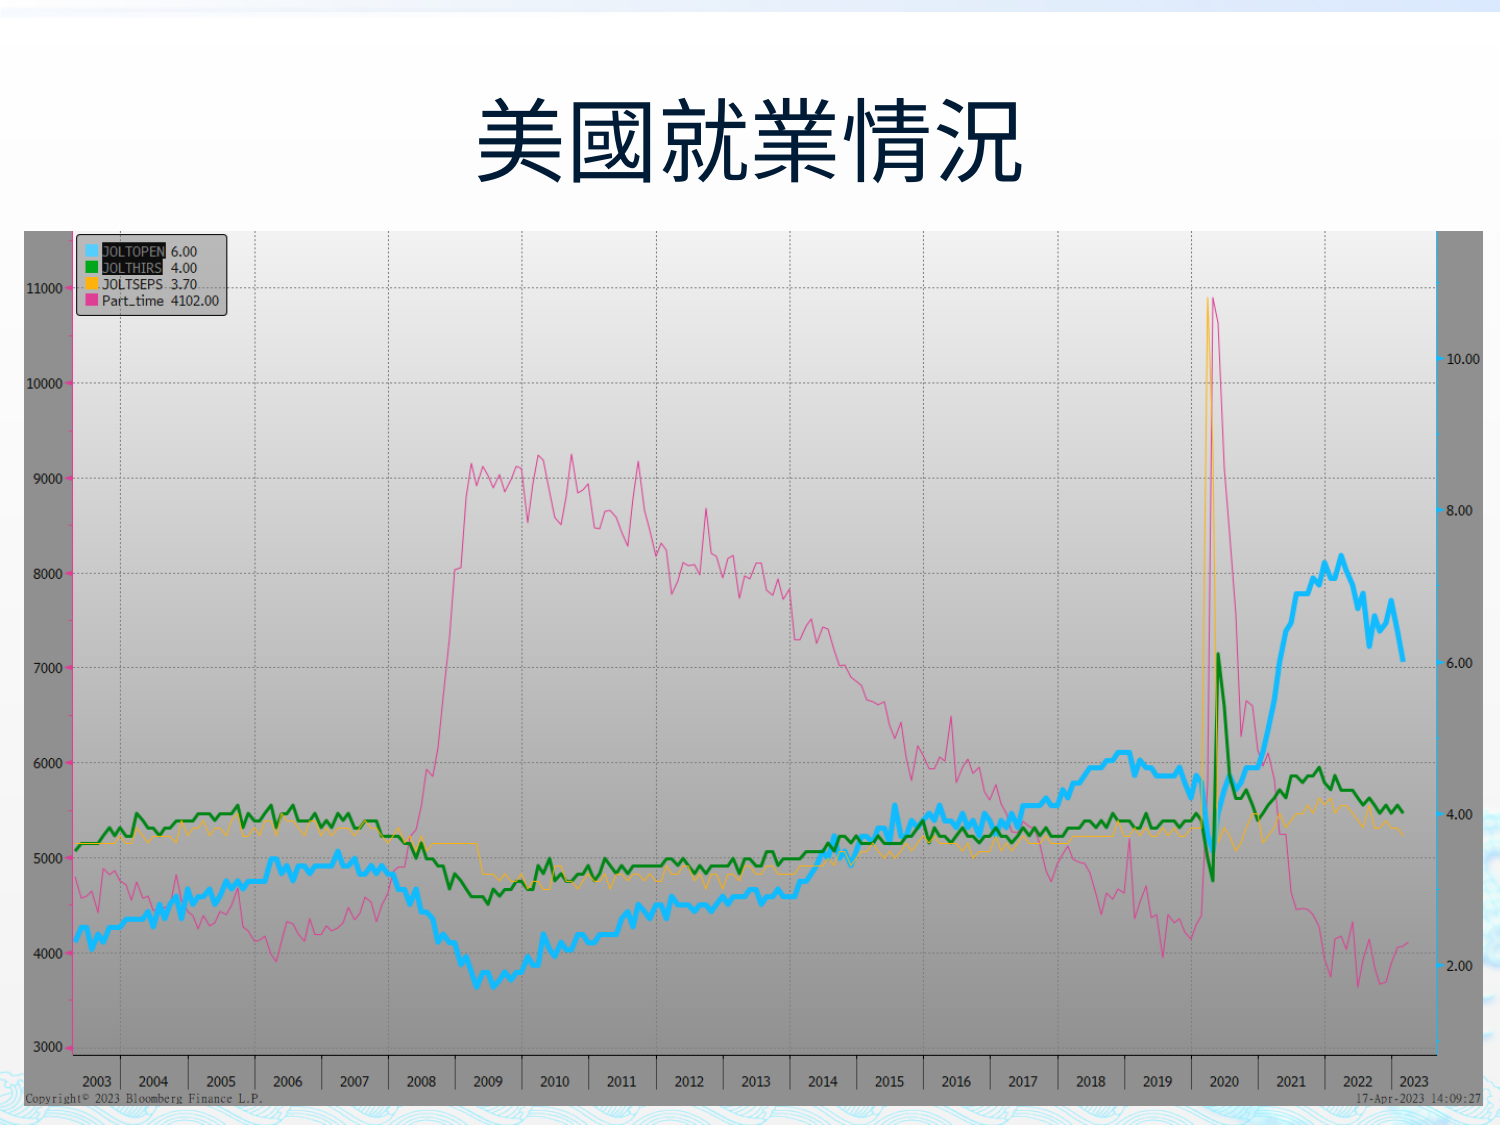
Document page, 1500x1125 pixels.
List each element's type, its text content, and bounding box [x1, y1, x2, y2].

title 美國就業情況 [75, 45, 1425, 231]
picture [23, 231, 1483, 1107]
